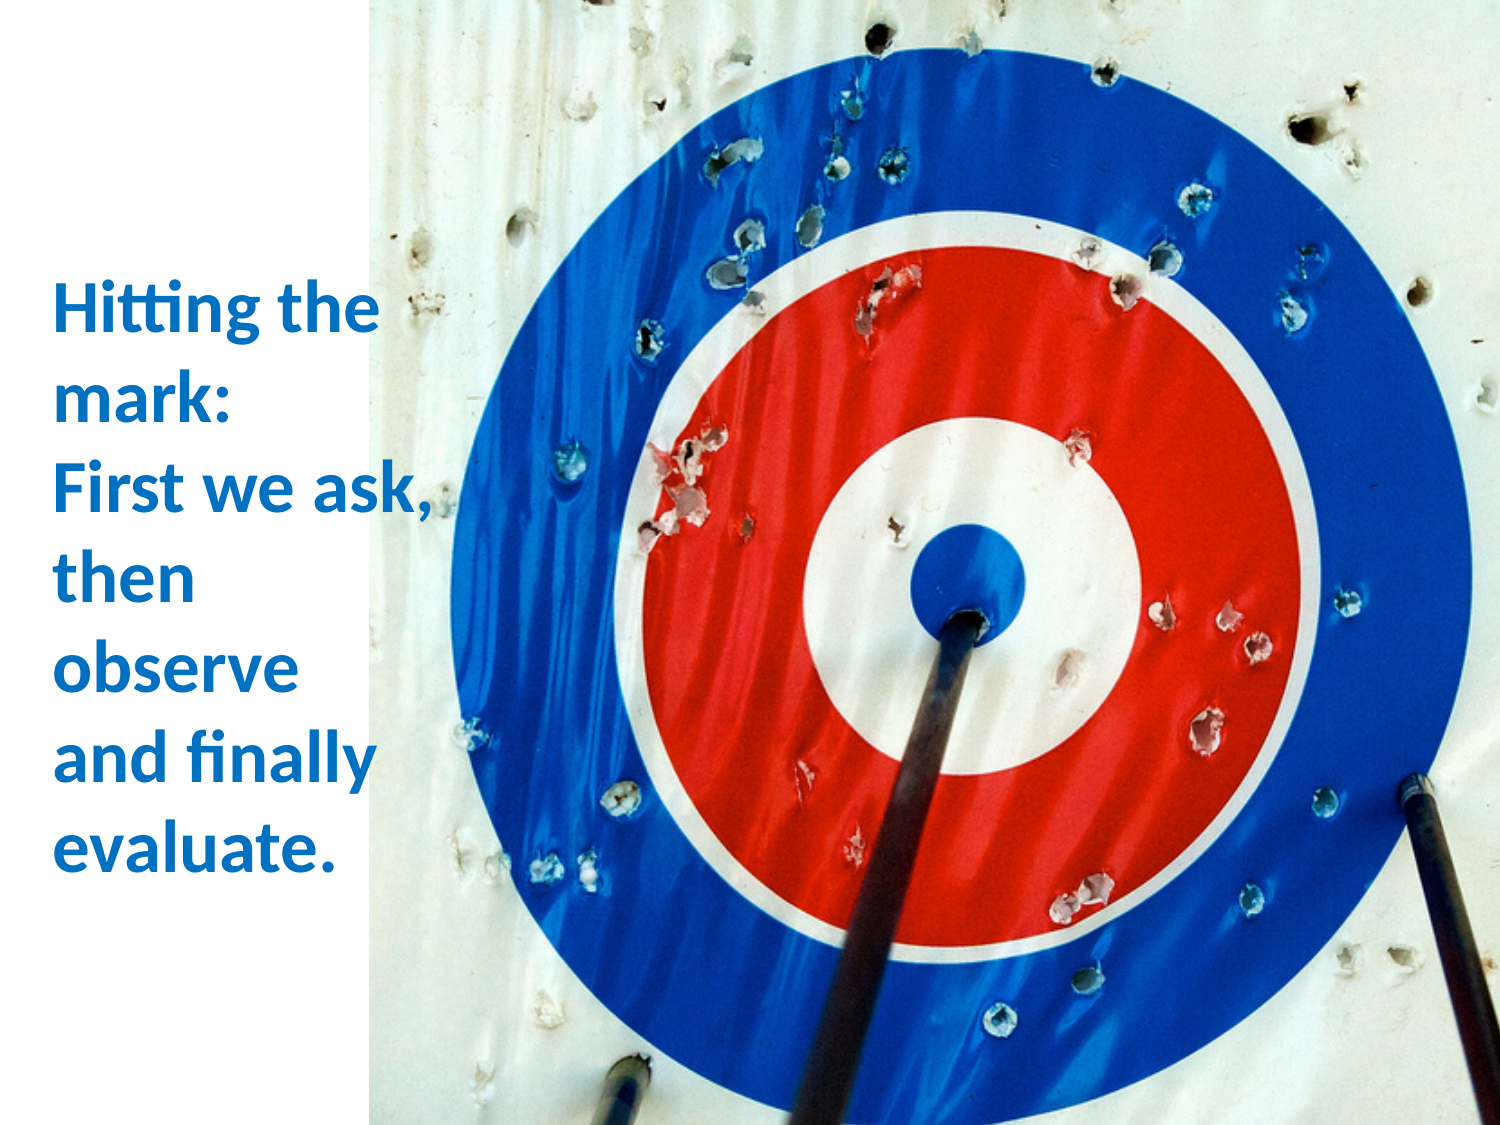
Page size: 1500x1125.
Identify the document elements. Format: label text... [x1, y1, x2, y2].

text_box Hitting the mark: First we ask, then observe and finally evaluate. [37, 249, 364, 895]
picture [369, 0, 1500, 1125]
